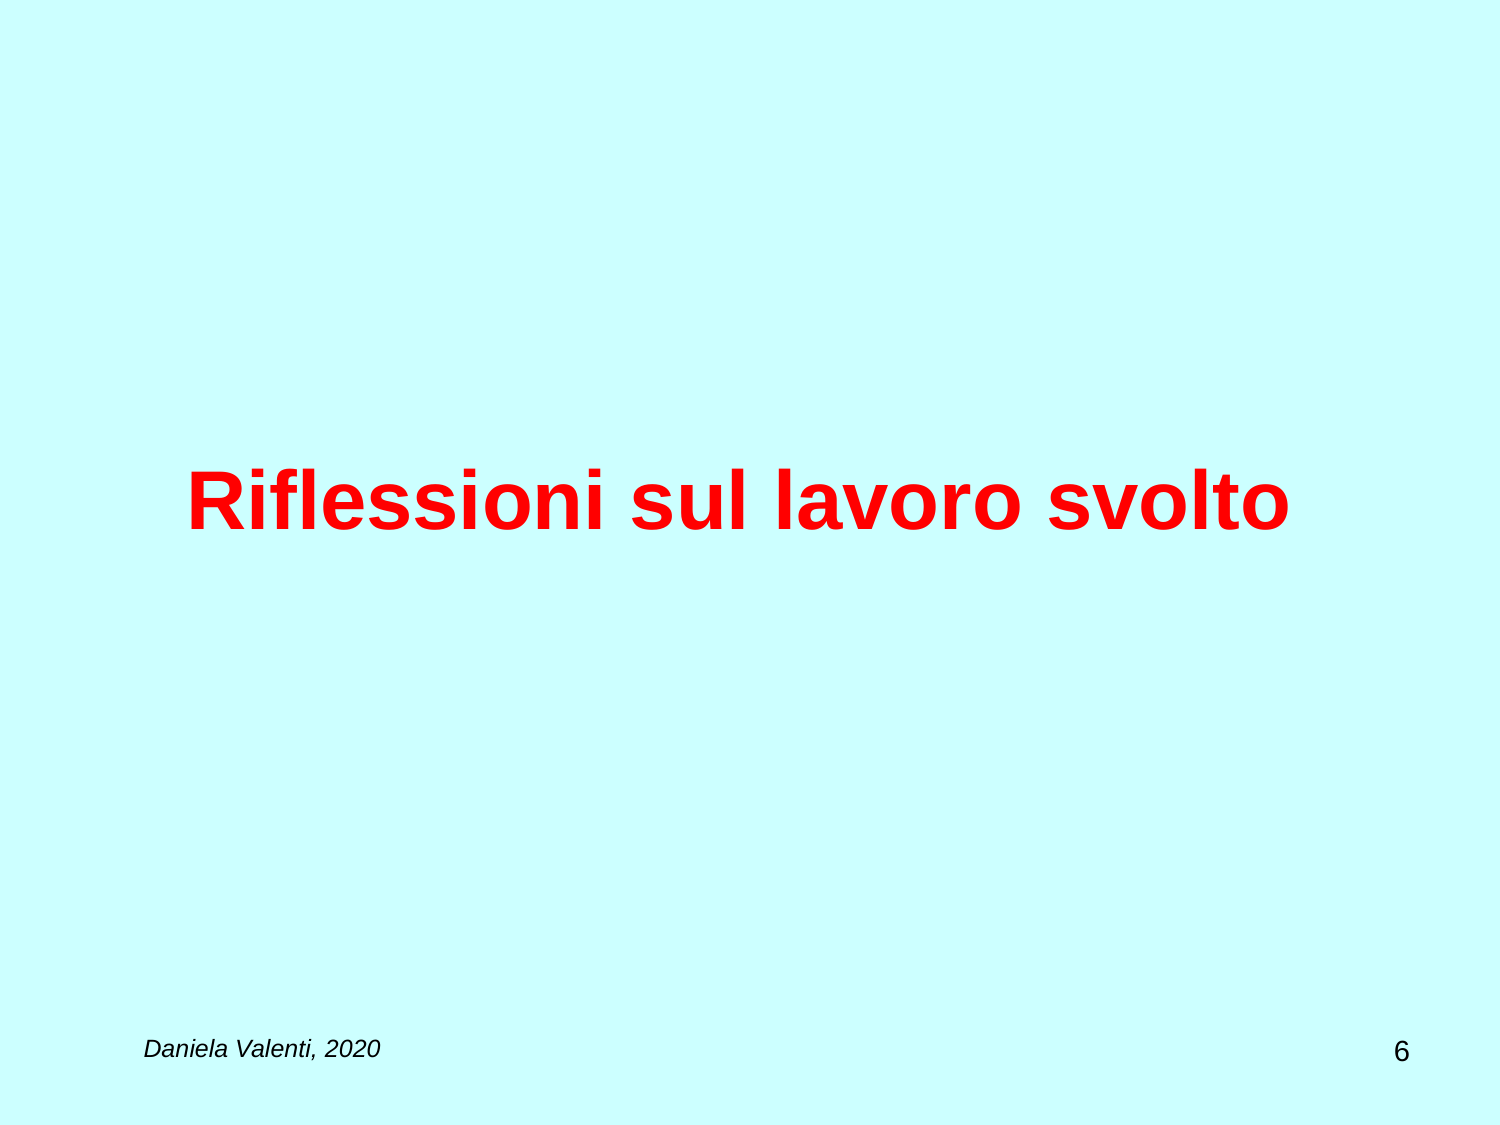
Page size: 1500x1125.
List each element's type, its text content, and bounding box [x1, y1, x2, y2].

title Riflessioni sul lavoro svolto [171, 420, 1335, 571]
slide_number 6 [1074, 1024, 1426, 1103]
footer Daniela Valenti, 2020 [24, 1024, 501, 1104]
